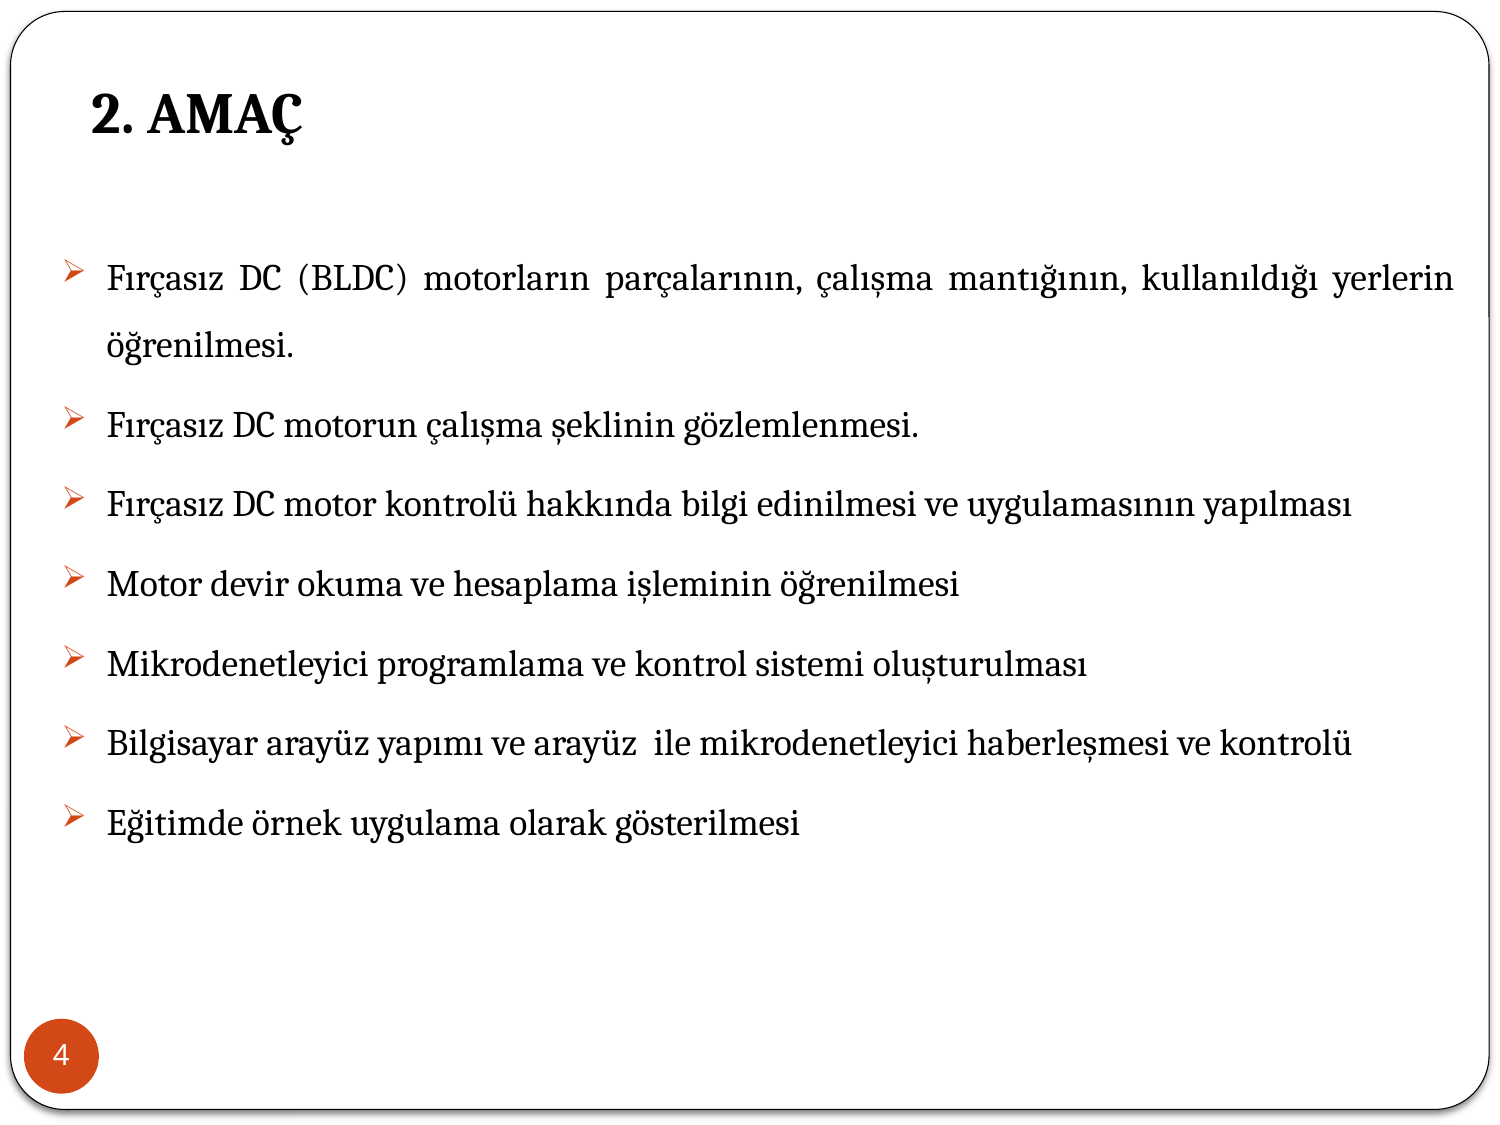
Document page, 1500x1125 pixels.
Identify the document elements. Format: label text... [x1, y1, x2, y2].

slide_number 4 [23, 1018, 99, 1094]
title 2. AMAÇ [76, 54, 1435, 161]
list Fırçasız DC (BLDC) motorların parçalarının, çalışma mantığının, kullanıldığı yerlerin öğrenilmesi. Fırçasız DC motorun çalışma şeklinin gözlemlenmesi. Fırçasız DC motor kontrolü hakkında bilgi edinilmesi ve uygulamasının yapılması Motor devir okuma ve hesaplama işleminin öğrenilmesi Mikrodenetleyici programlama ve kontrol sistemi oluşturulması Bilgisayar arayüz yapımı ve arayüz ile mikrodenetleyici haberleşmesi ve kontrolü Eğitimde örnek uygulama olarak gösterilmesi [46, 222, 1472, 966]
